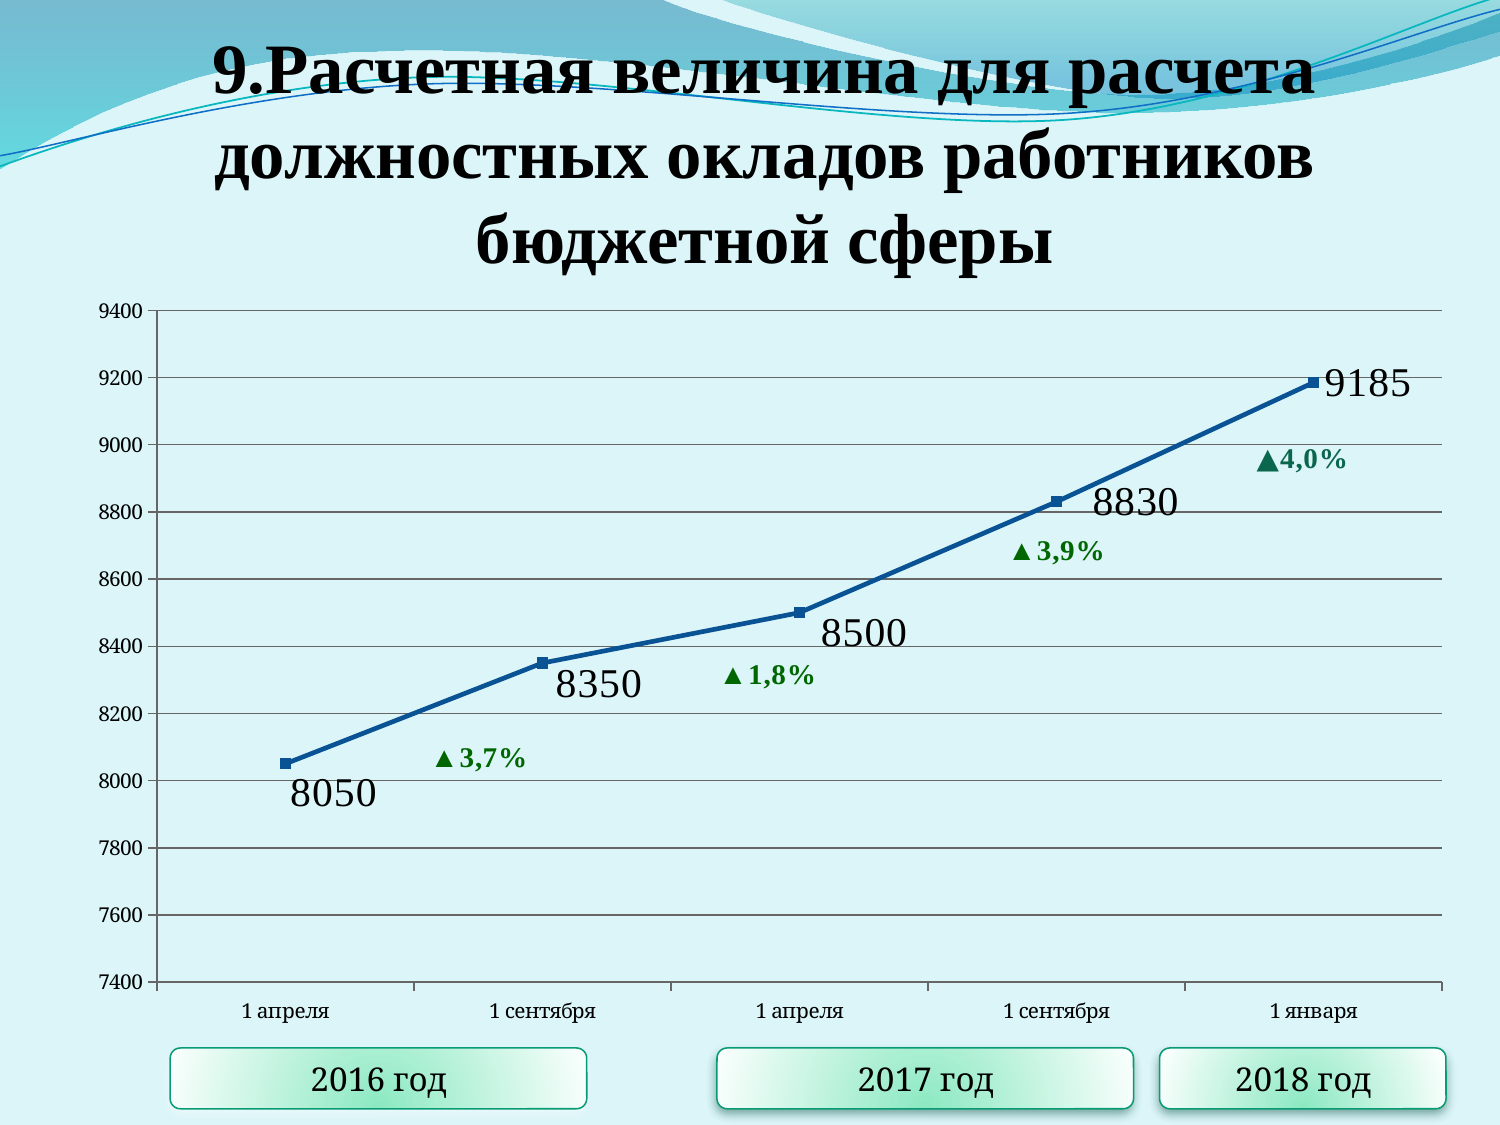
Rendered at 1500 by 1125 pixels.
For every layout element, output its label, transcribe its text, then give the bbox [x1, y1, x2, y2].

title 9.Расчетная величина для расчета должностных окладов работников бюджетной сферы [29, 90, 1500, 278]
chart [0, 266, 1475, 1125]
